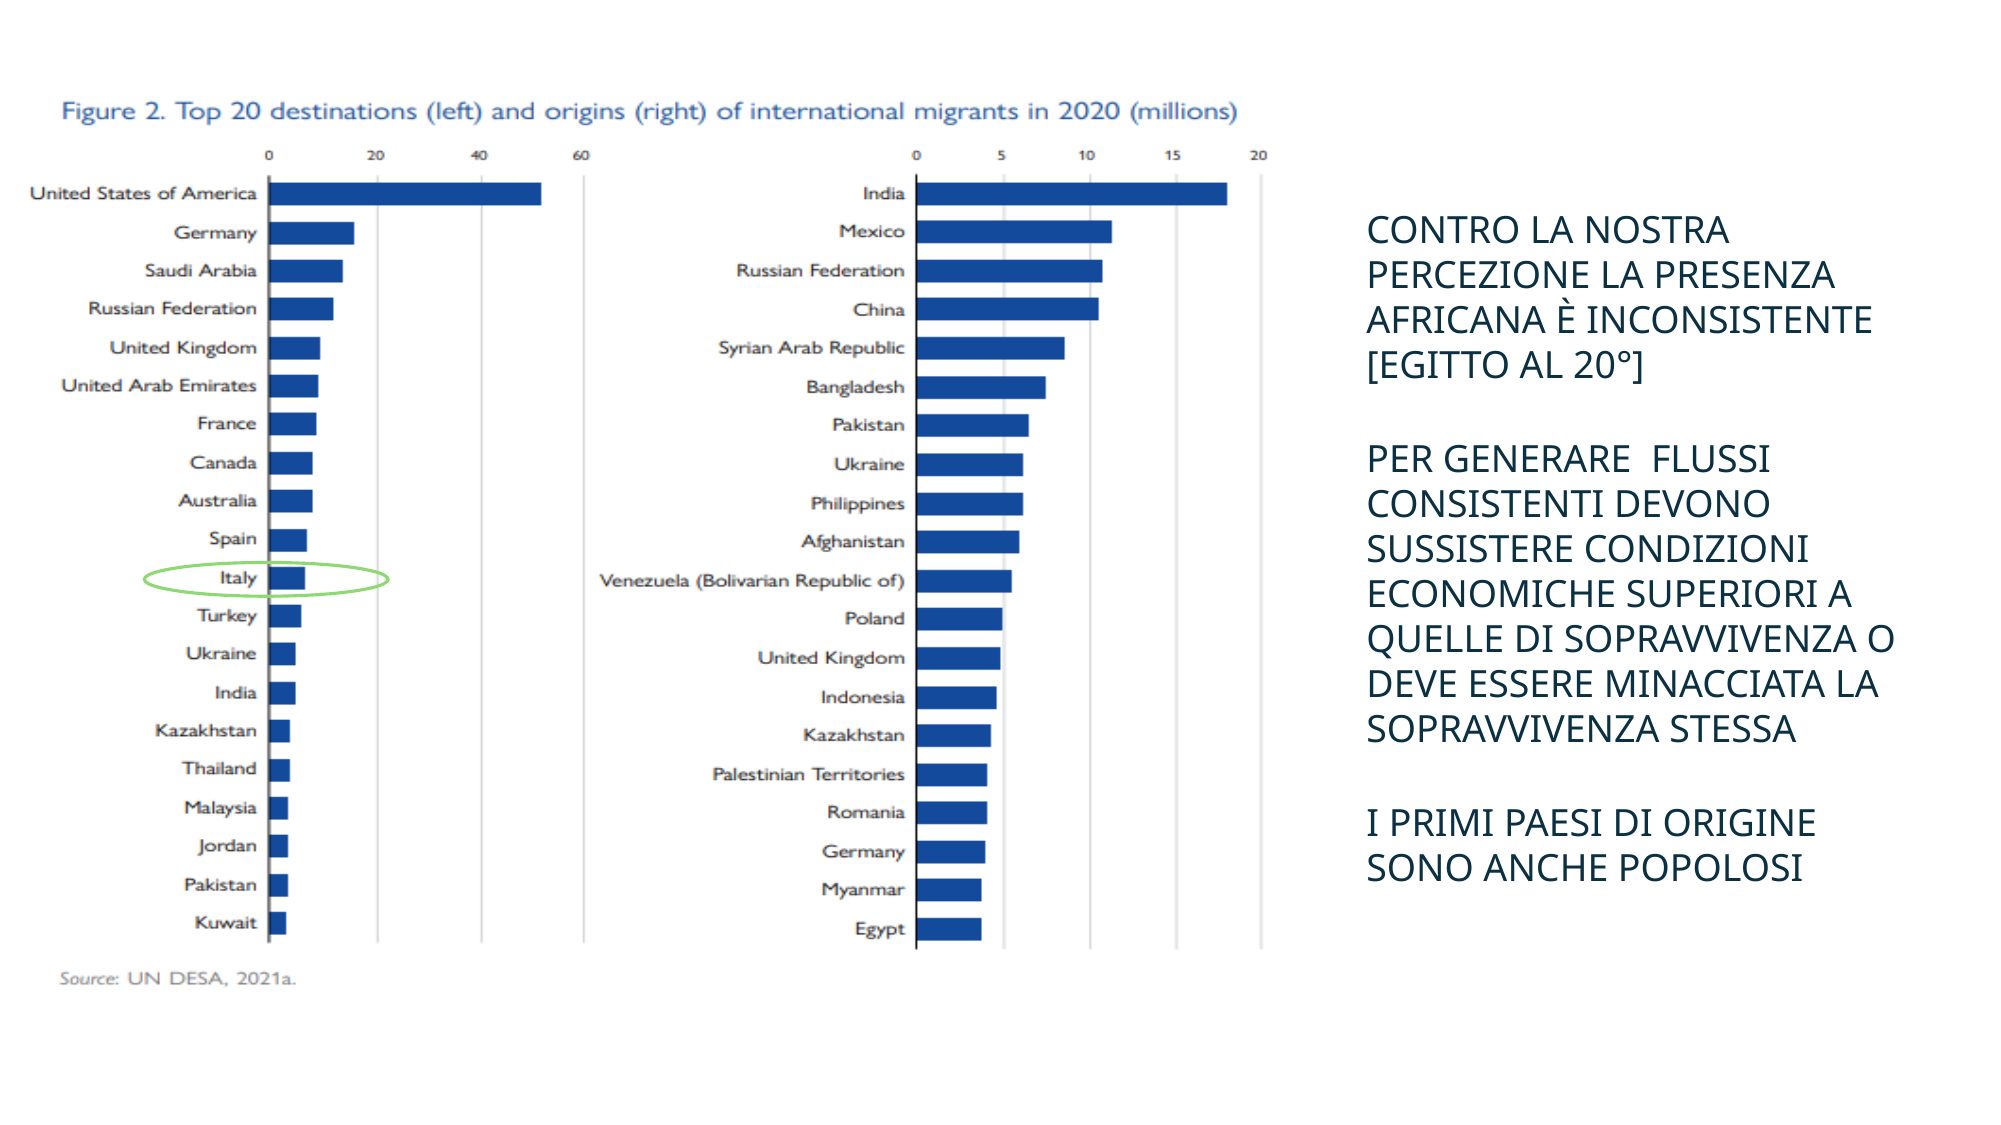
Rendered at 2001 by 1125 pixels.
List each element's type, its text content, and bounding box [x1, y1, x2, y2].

picture [11, 80, 1290, 1013]
text_box Contro la nostra percezione la presenza africana è inconsistente [egitto al 20°] Per generare flussi consistenti devono sussistere condizioni economiche superiori a quelle di sopravvivenza o deve essere minacciata la sopravvivenza stessa I primi paesi di origine sono anche popolosi [1349, 198, 1934, 897]
